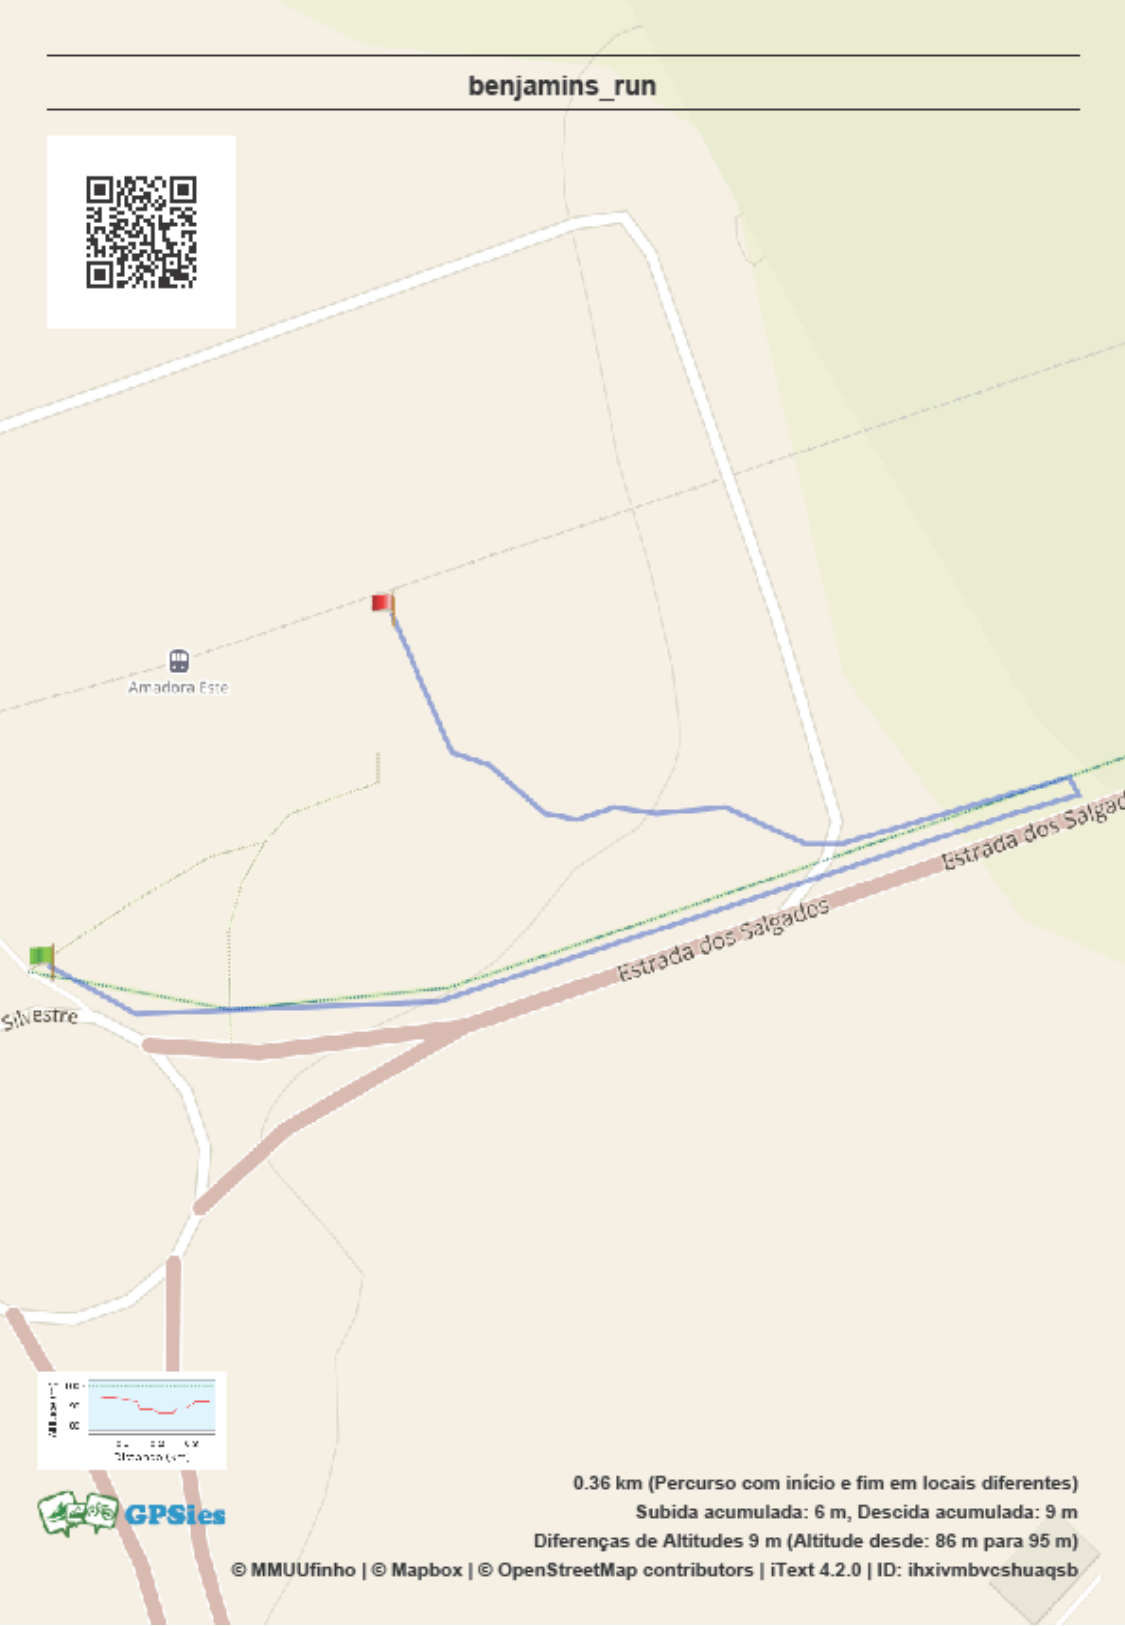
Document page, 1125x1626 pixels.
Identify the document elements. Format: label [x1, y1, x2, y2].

text_box [0, 0, 1125, 1625]
